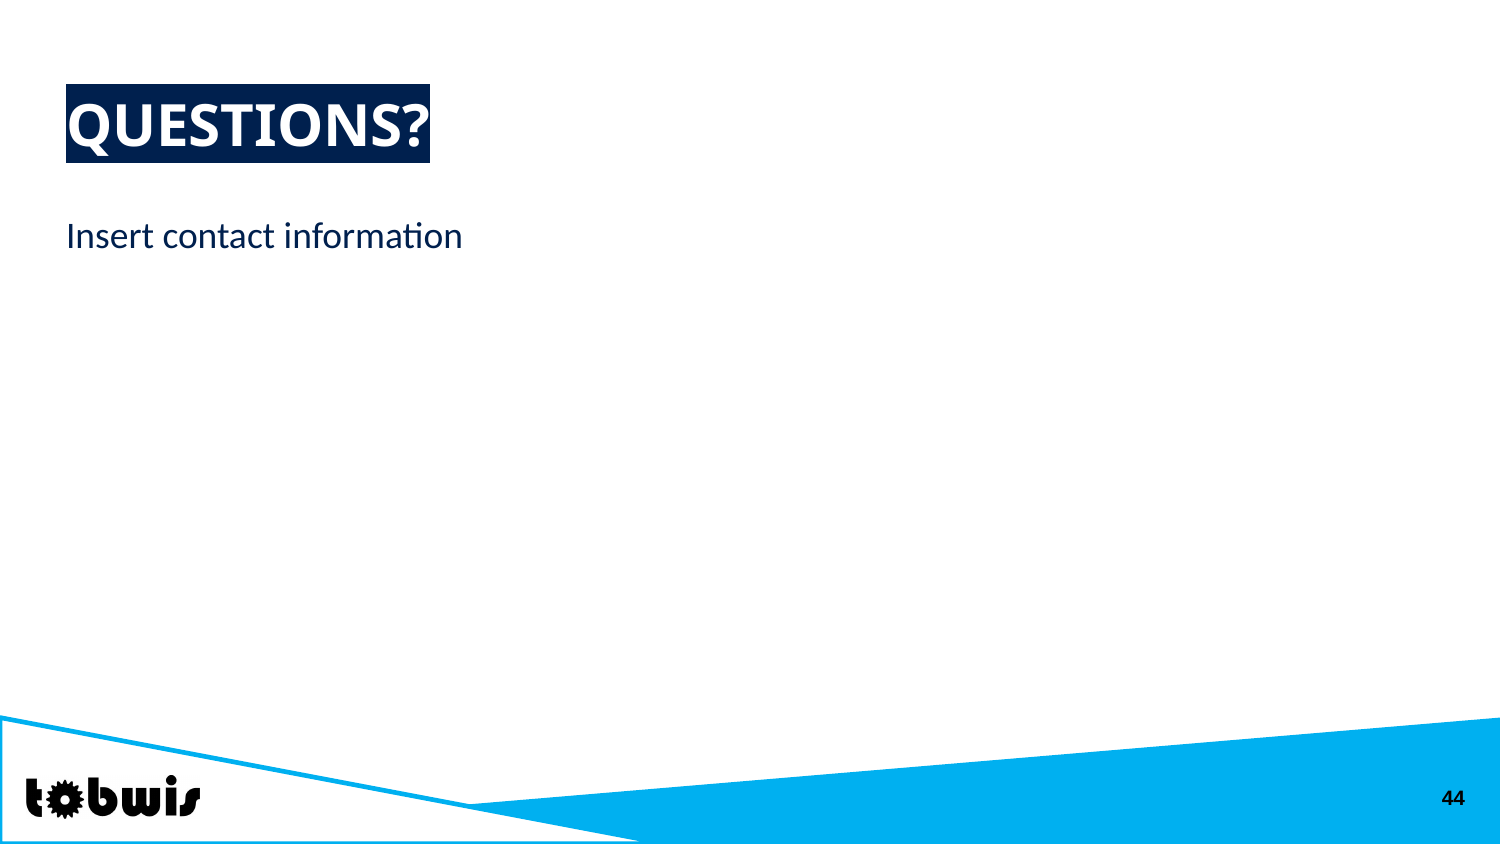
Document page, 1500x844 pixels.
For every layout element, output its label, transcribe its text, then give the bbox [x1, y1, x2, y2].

title QUESTIONS? [51, 72, 1449, 167]
slide_number 44 [1389, 764, 1480, 830]
picture [26, 775, 200, 819]
list Insert contact information [51, 189, 1449, 718]
